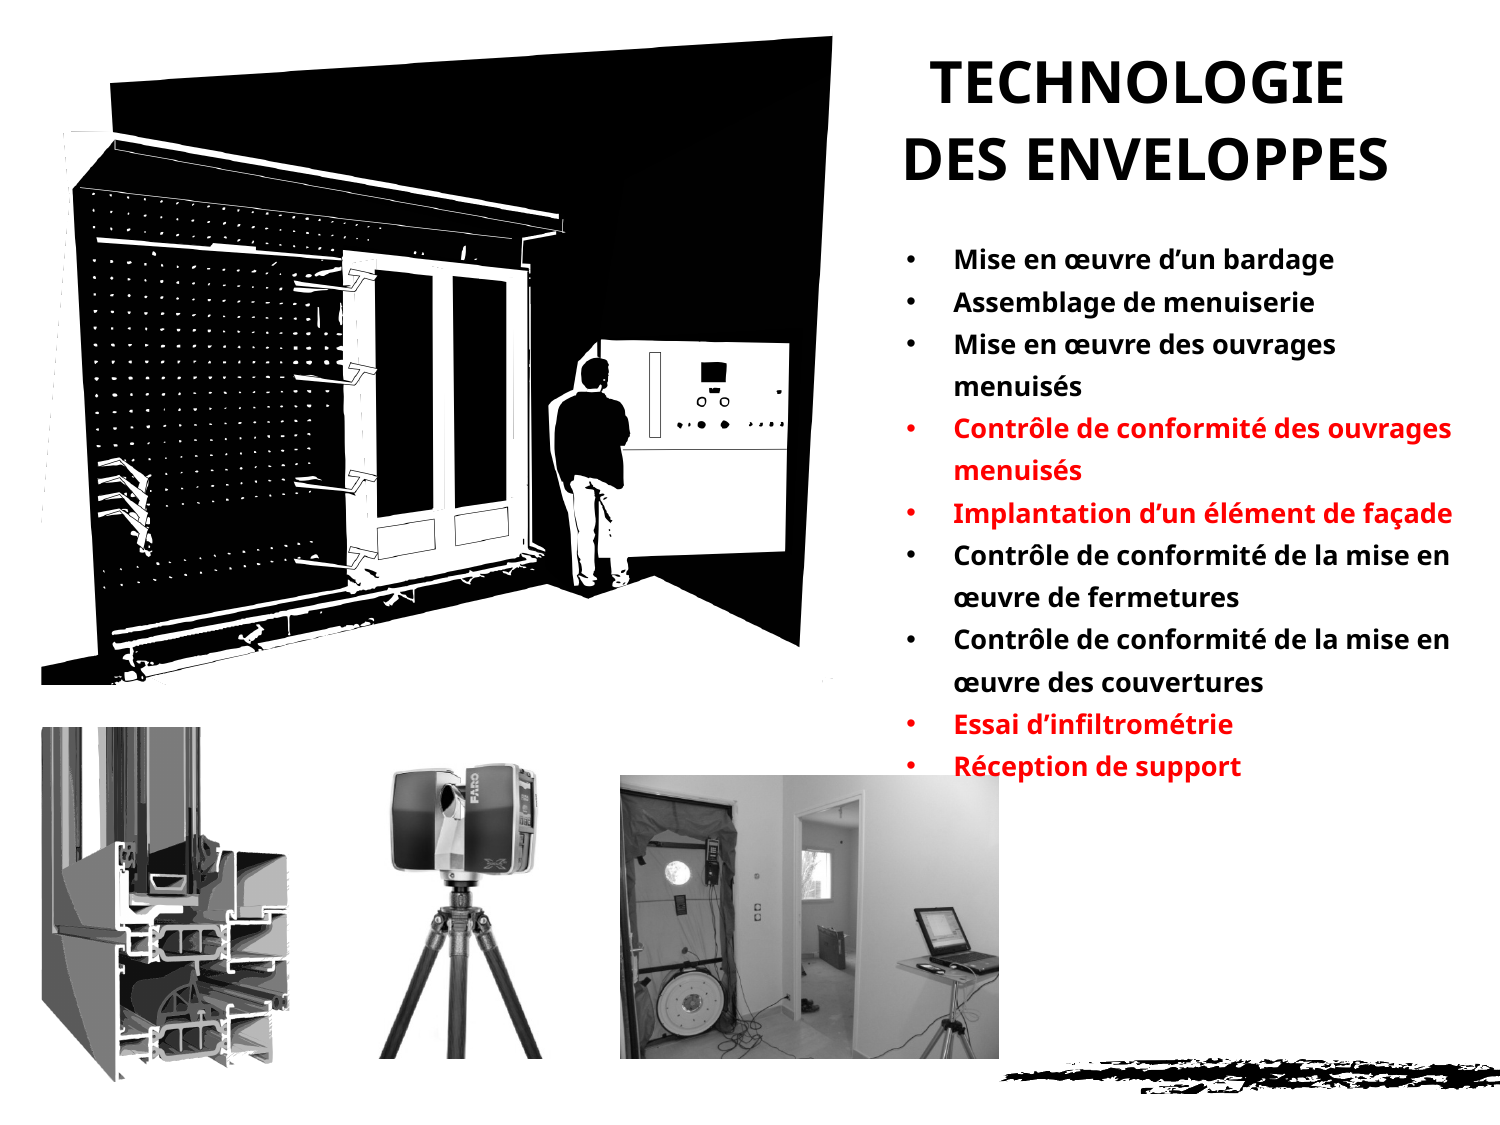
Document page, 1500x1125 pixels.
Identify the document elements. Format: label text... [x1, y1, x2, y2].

picture [40, 727, 290, 1082]
text_box Mise en œuvre d’un bardage Assemblage de menuiserie Mise en œuvre des ouvrages menuisés Contrôle de conformité des ouvrages menuisés Implantation d’un élément de façade Contrôle de conformité de la mise en œuvre de fermetures Contrôle de conformité de la mise en œuvre des couvertures Essai d’infiltrométrie Réception de support [891, 225, 1483, 874]
picture [312, 762, 609, 1059]
picture [41, 6, 833, 685]
text_box TECHNOLOGIE DES ENVELOPPES [870, 30, 1500, 200]
picture [619, 774, 1500, 1095]
